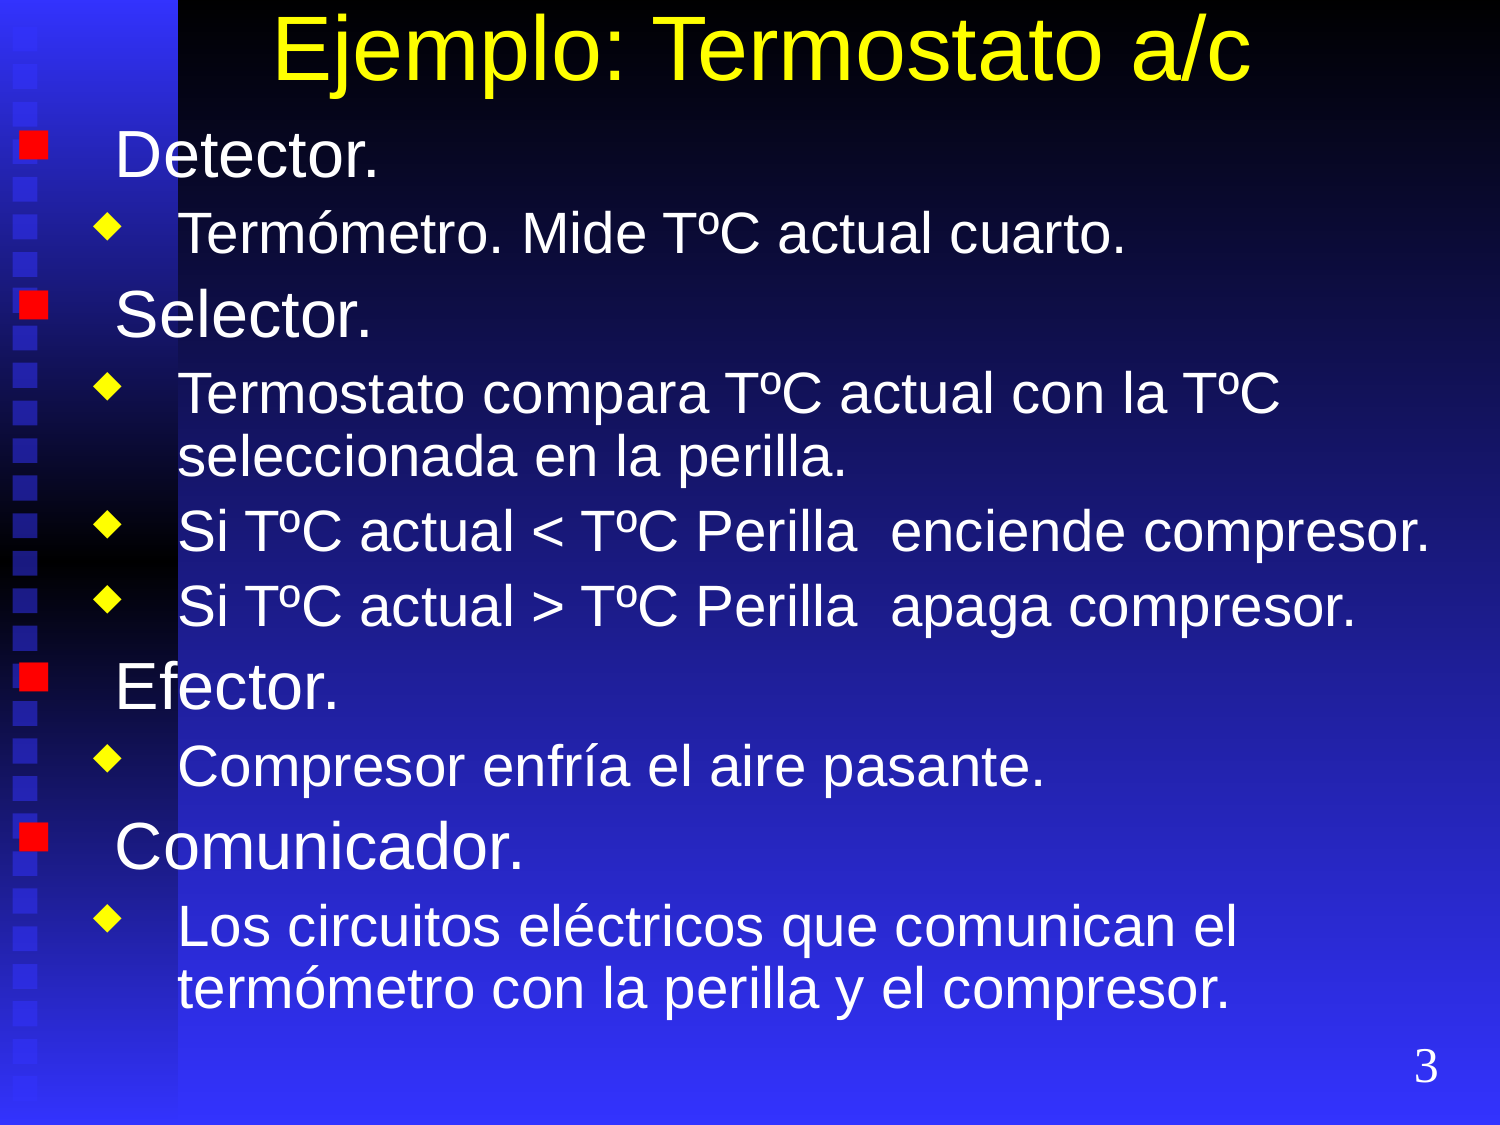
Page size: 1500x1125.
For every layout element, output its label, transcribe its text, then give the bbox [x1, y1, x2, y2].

title Ejemplo: Termostato a/c [124, 0, 1401, 112]
text_box 3 [1399, 1024, 1454, 1100]
list Detector. Termómetro. Mide TºC actual cuarto. Selector. Termostato compara TºC actual con la TºC seleccionada en la perilla. Si TºC actual < TºC Perilla enciende compresor. Si TºC actual > TºC Perilla apaga compresor. Efector. Compresor enfría el aire pasante. Comunicador. Los circuitos eléctricos que comunican el termómetro con la perilla y el compresor. [0, 112, 1500, 1088]
